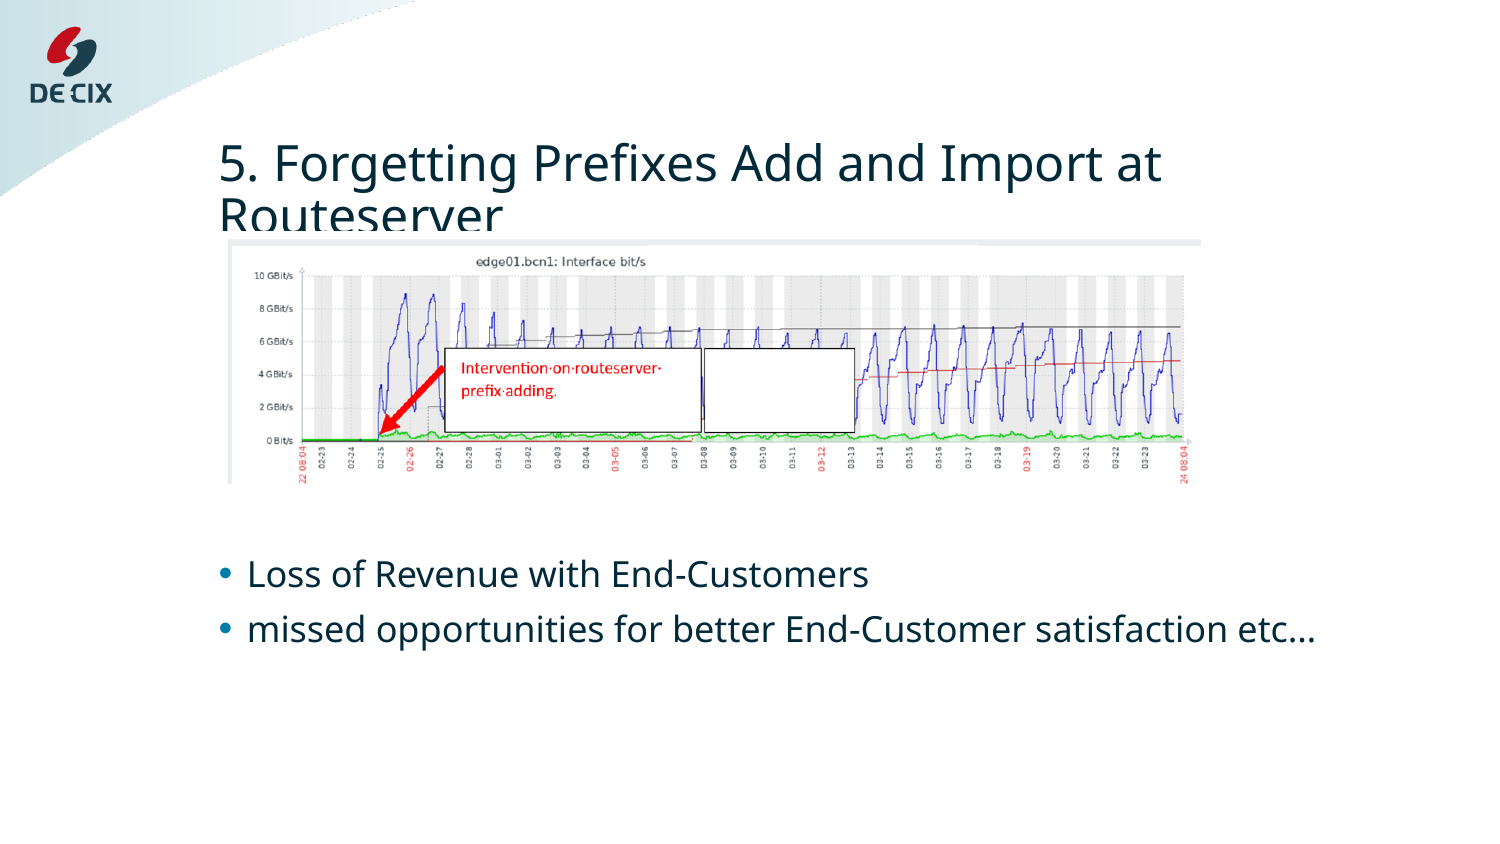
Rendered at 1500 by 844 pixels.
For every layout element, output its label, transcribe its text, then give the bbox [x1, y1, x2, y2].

picture [0, 0, 419, 200]
title 5. Forgetting Prefixes Add and Import at Routeserver [217, 137, 1342, 220]
picture [221, 231, 1207, 501]
list Loss of Revenue with End-Customers missed opportunities for better End-Customer satisfaction etc… [217, 220, 1342, 659]
